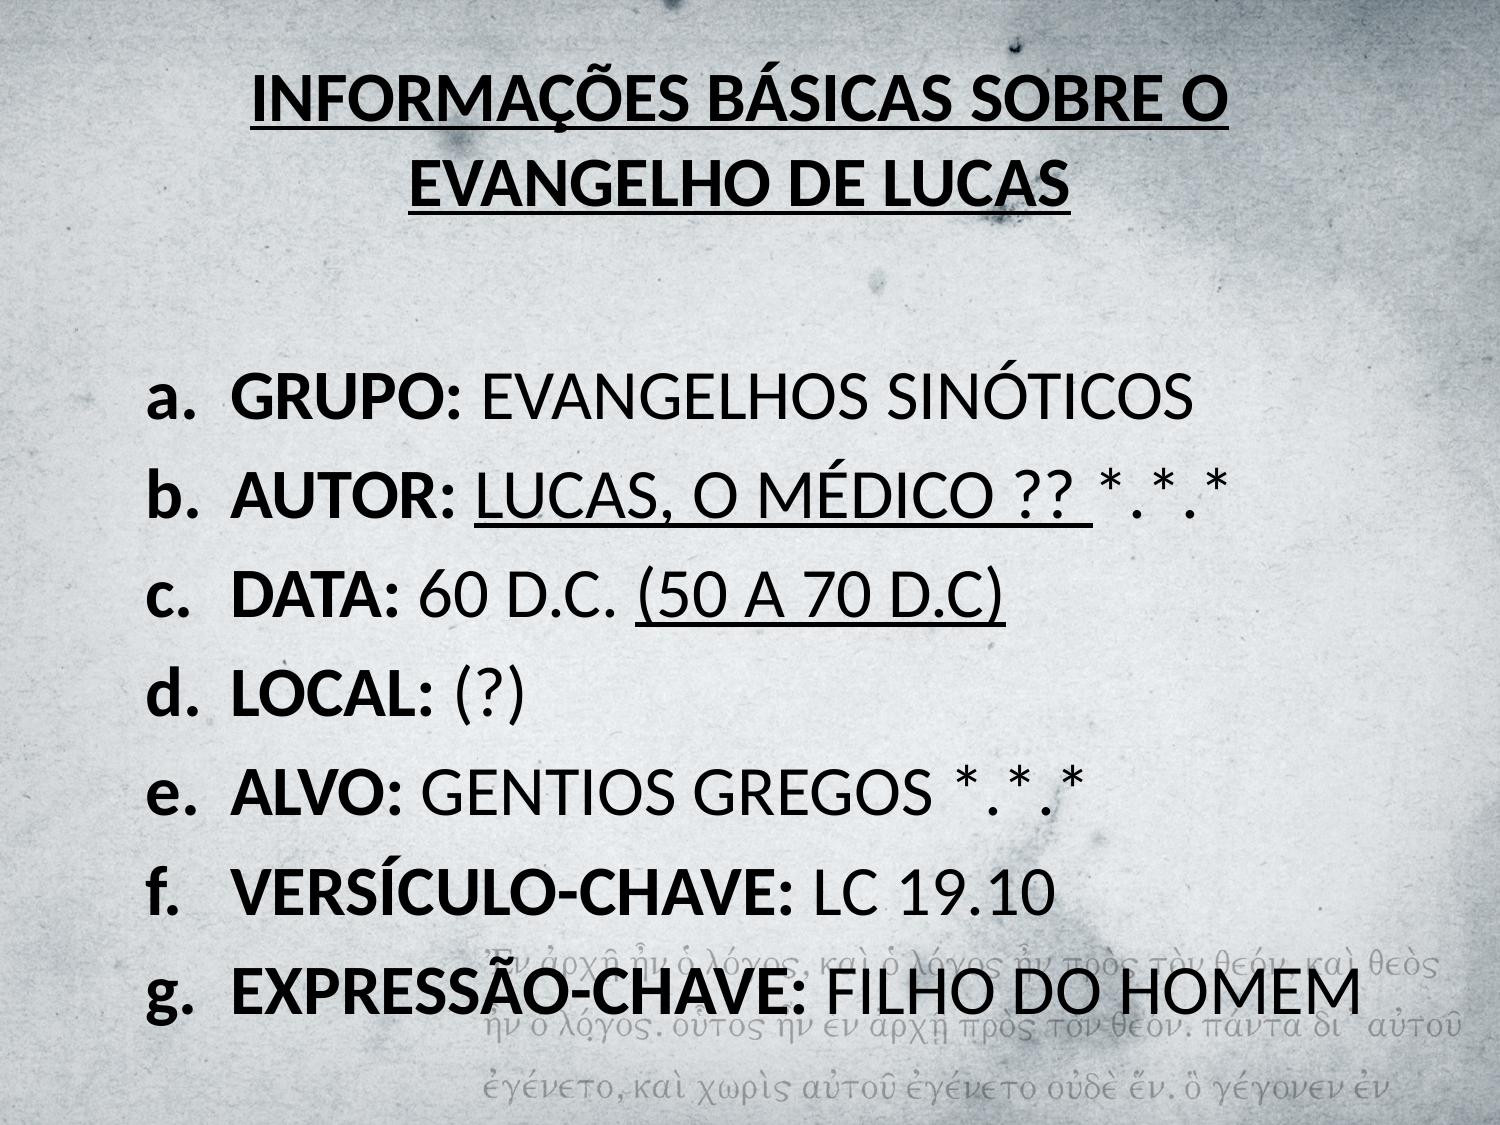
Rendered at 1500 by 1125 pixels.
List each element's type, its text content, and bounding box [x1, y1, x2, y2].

picture [0, 0, 1500, 1125]
list INFORMAÇÕES BÁSICAS SOBRE O EVANGELHO DE LUCAS GRUPO: EVANGELHOS SINÓTICOS AUTOR: LUCAS, O MÉDICO ?? *.*.* DATA: 60 D.C. (50 A 70 D.C) LOCAL: (?) ALVO: GENTIOS GREGOS *.*.* VERSÍCULO-CHAVE: LC 19.10 EXPRESSÃO-CHAVE: FILHO DO HOMEM [64, 42, 1415, 1047]
